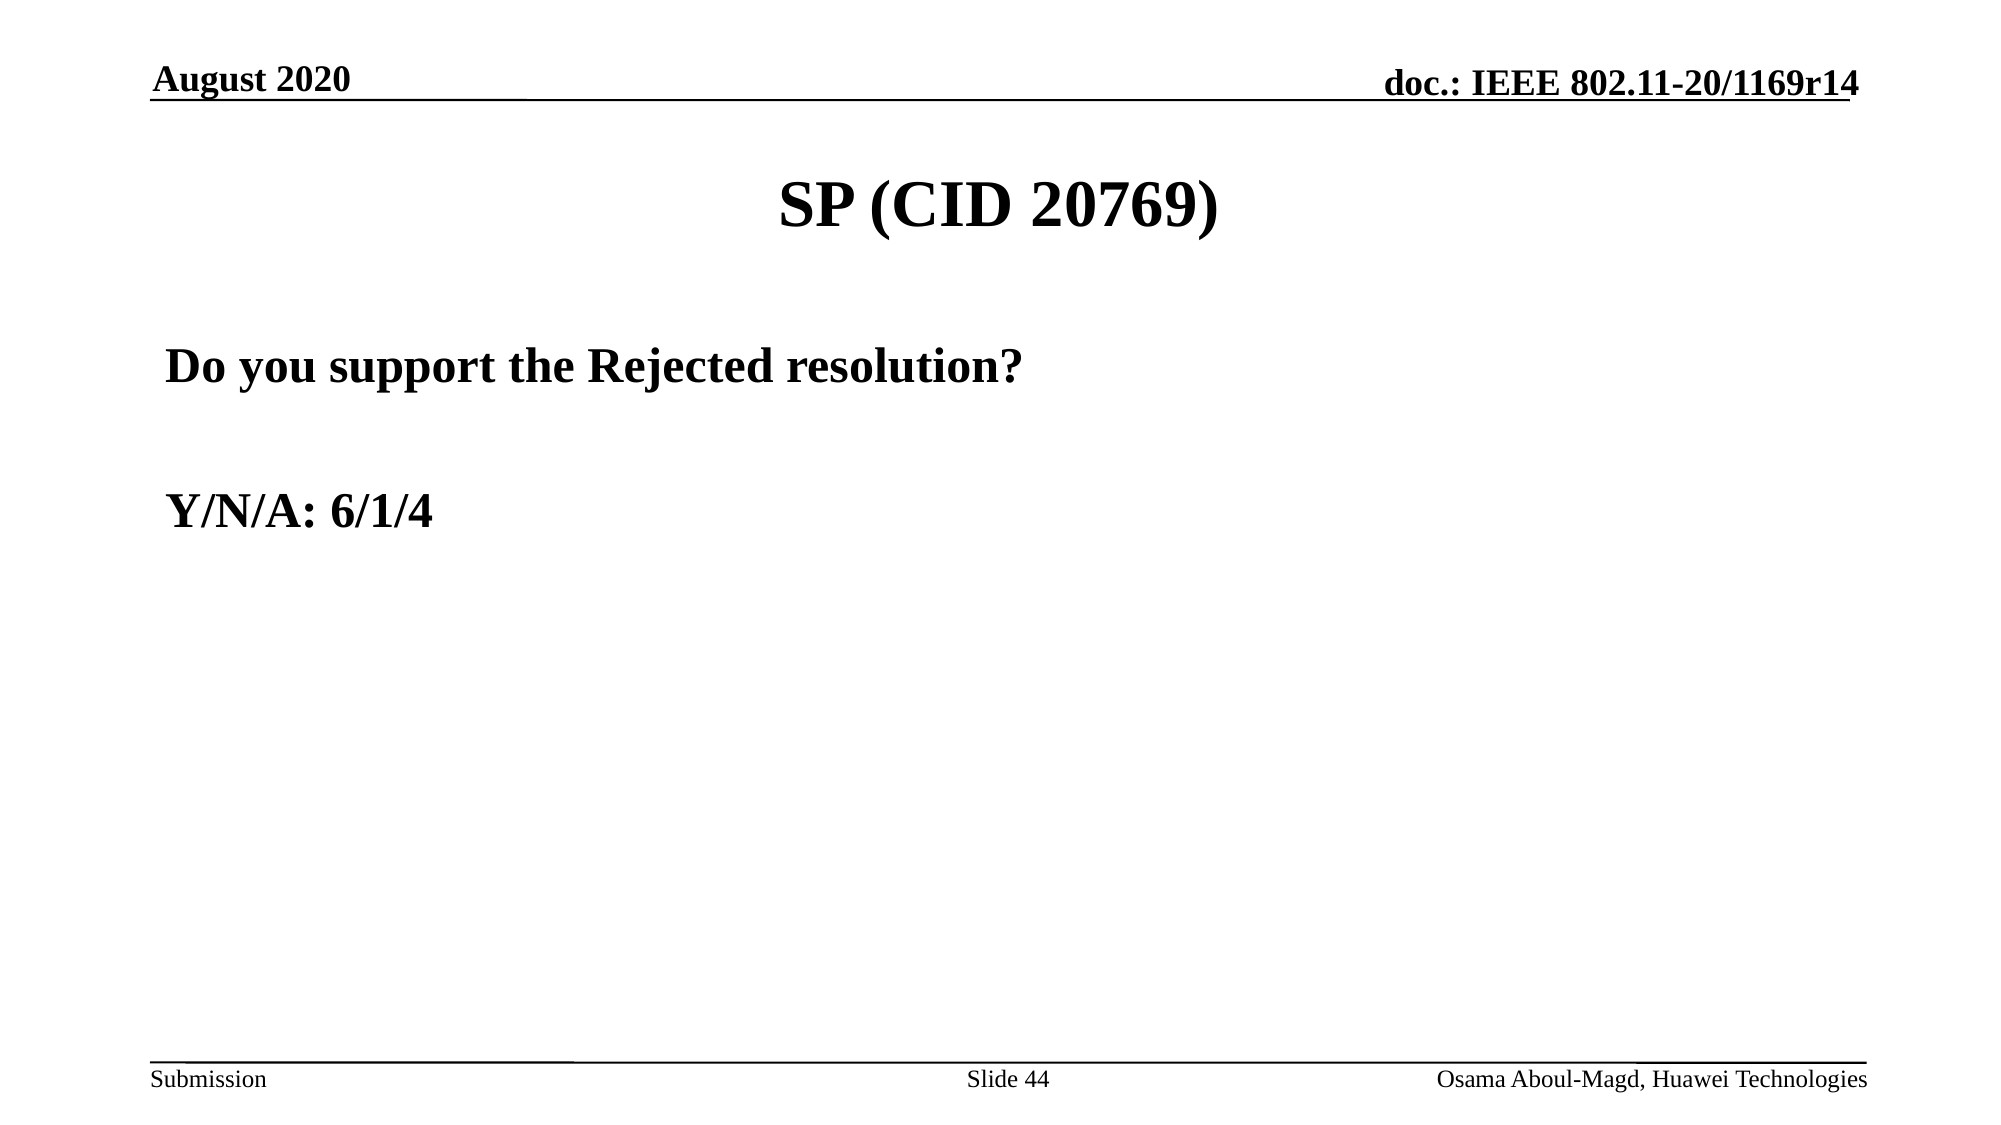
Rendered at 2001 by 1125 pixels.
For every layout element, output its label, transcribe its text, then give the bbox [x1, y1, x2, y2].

slide_number Slide 44 [950, 1061, 1067, 1123]
footer Osama Aboul-Magd, Huawei Technologies [1171, 1061, 1869, 1093]
title SP (CID 20769) [149, 112, 1850, 288]
list Do you support the Rejected resolution? Y/N/A: 6/1/4 [149, 324, 1850, 1000]
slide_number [152, 54, 563, 100]
